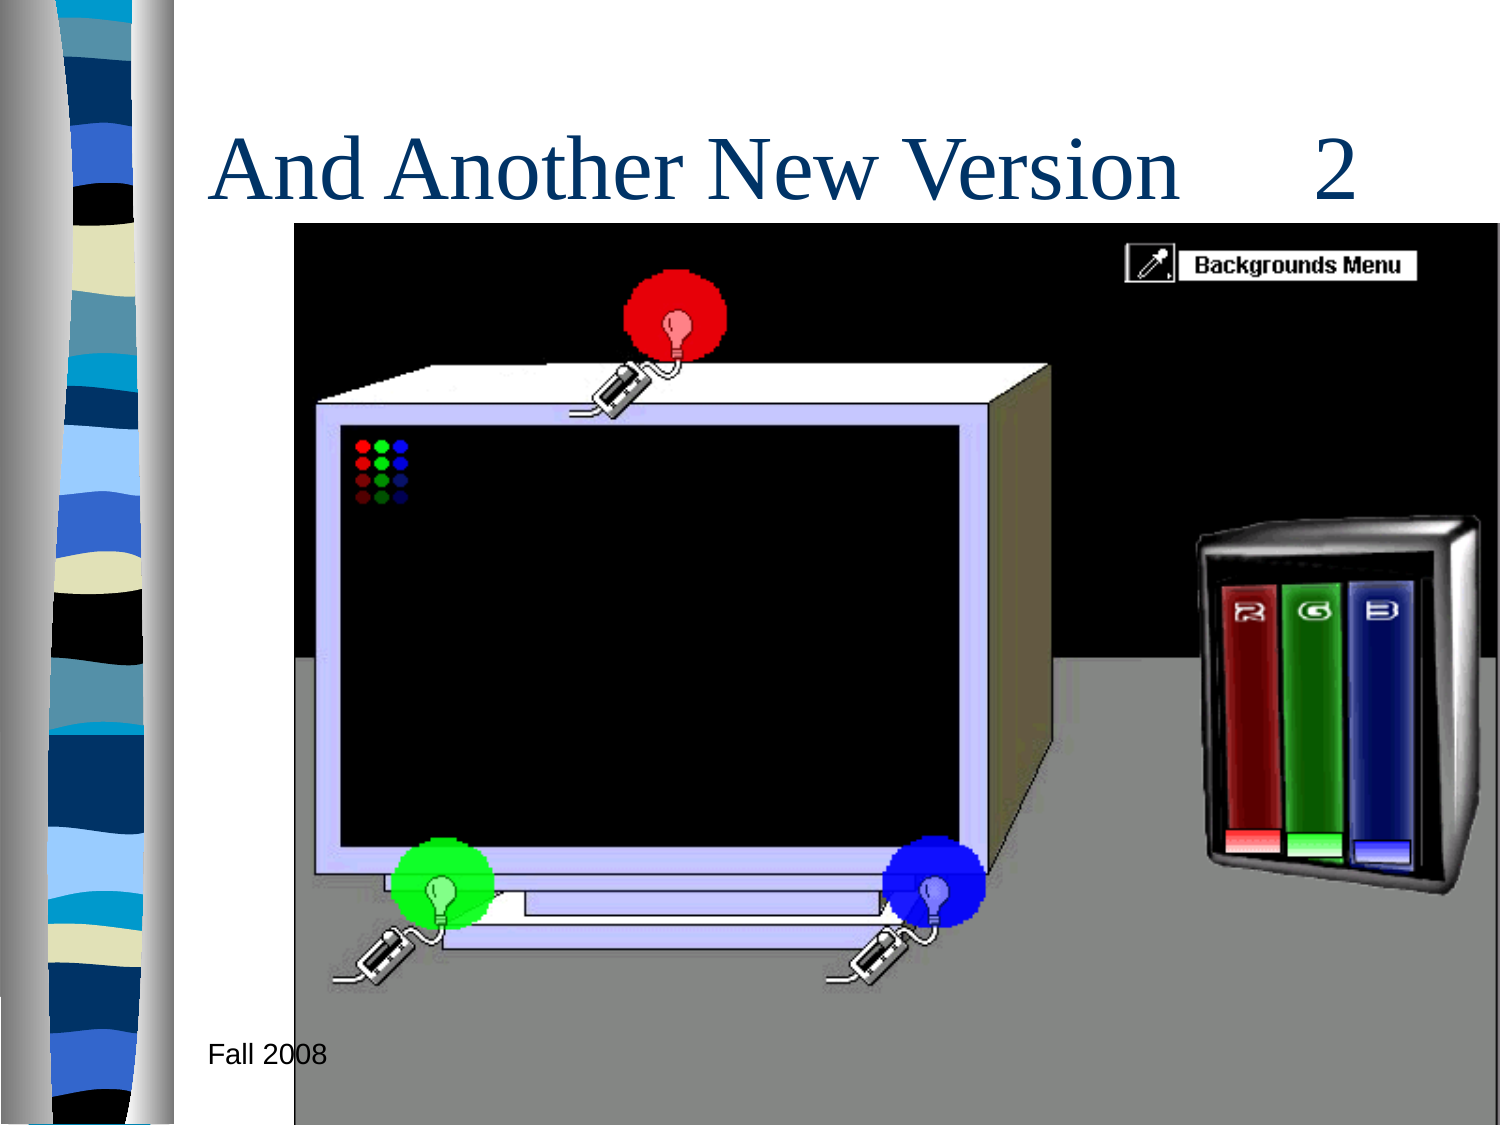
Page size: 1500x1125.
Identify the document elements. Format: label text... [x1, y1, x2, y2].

table_header 2 [1262, 75, 1375, 221]
slide_number Fall 2008 [192, 1027, 288, 1104]
title And Another New Version 2 [192, 74, 1468, 221]
picture [294, 222, 1500, 1125]
table_header And Another New Version [192, 75, 1262, 262]
